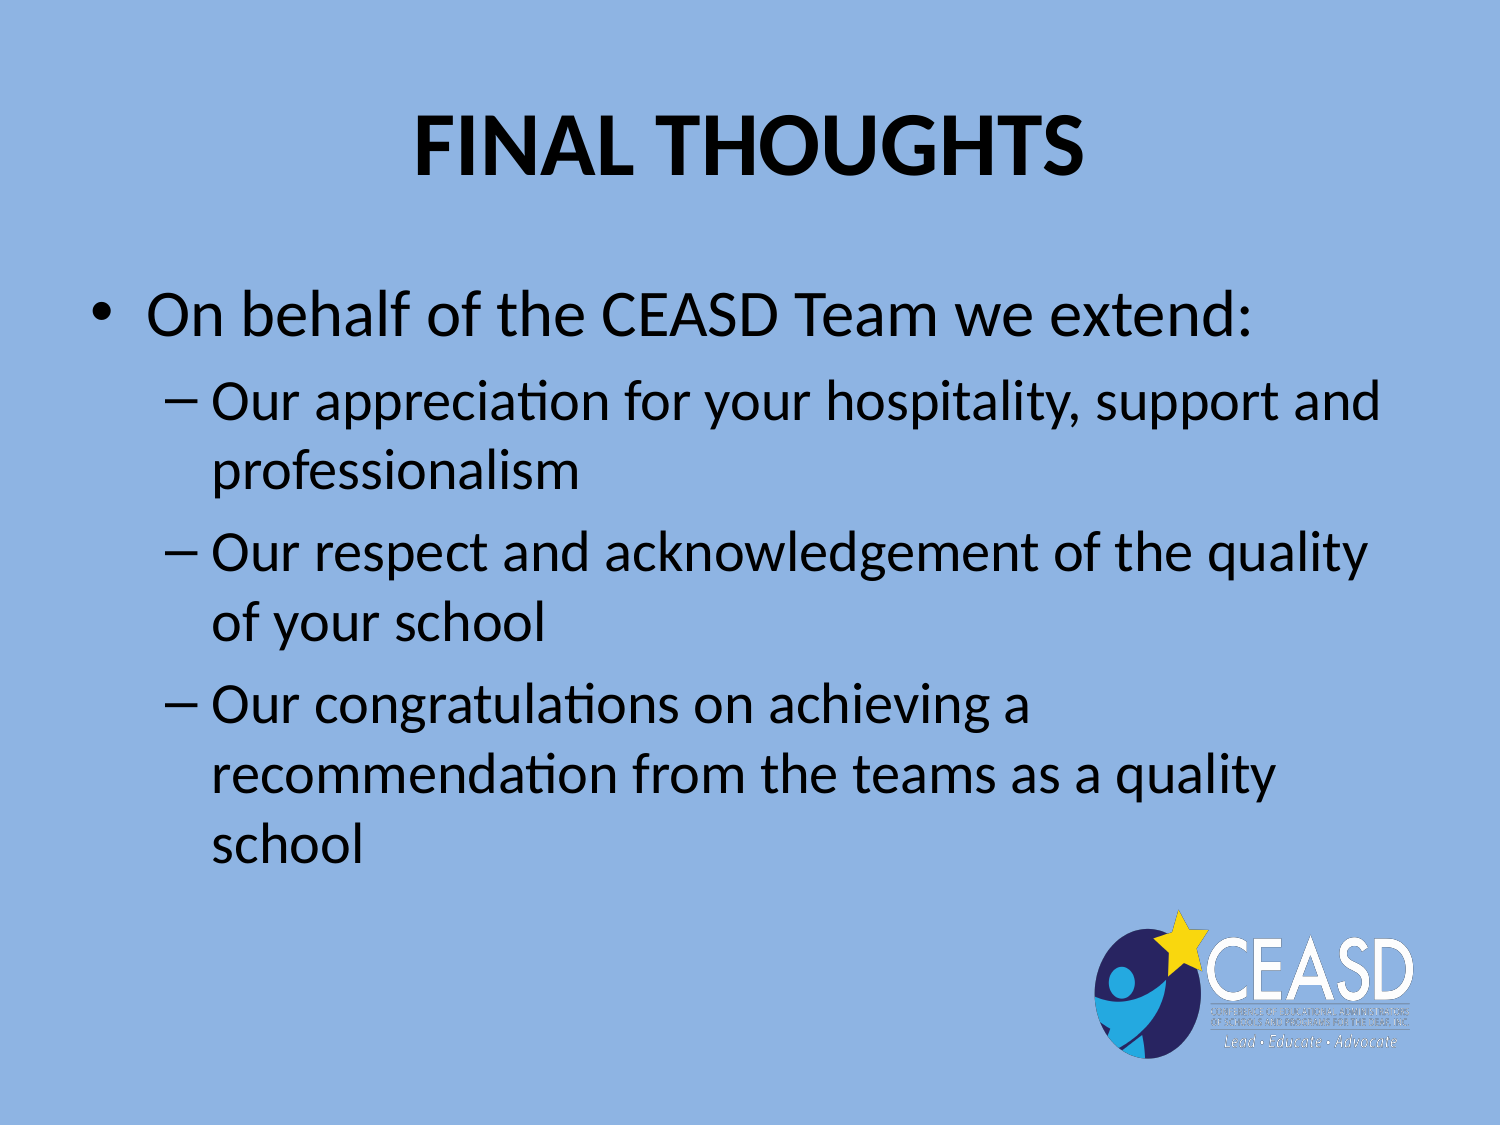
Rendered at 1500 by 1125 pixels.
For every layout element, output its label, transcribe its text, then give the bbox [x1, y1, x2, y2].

list On behalf of the CEASD Team we extend: Our appreciation for your hospitality, support and professionalism Our respect and acknowledgement of the quality of your school Our congratulations on achieving a recommendation from the teams as a quality school [75, 262, 1425, 1005]
title FINAL THOUGHTS [75, 45, 1425, 233]
picture [1082, 900, 1426, 1075]
